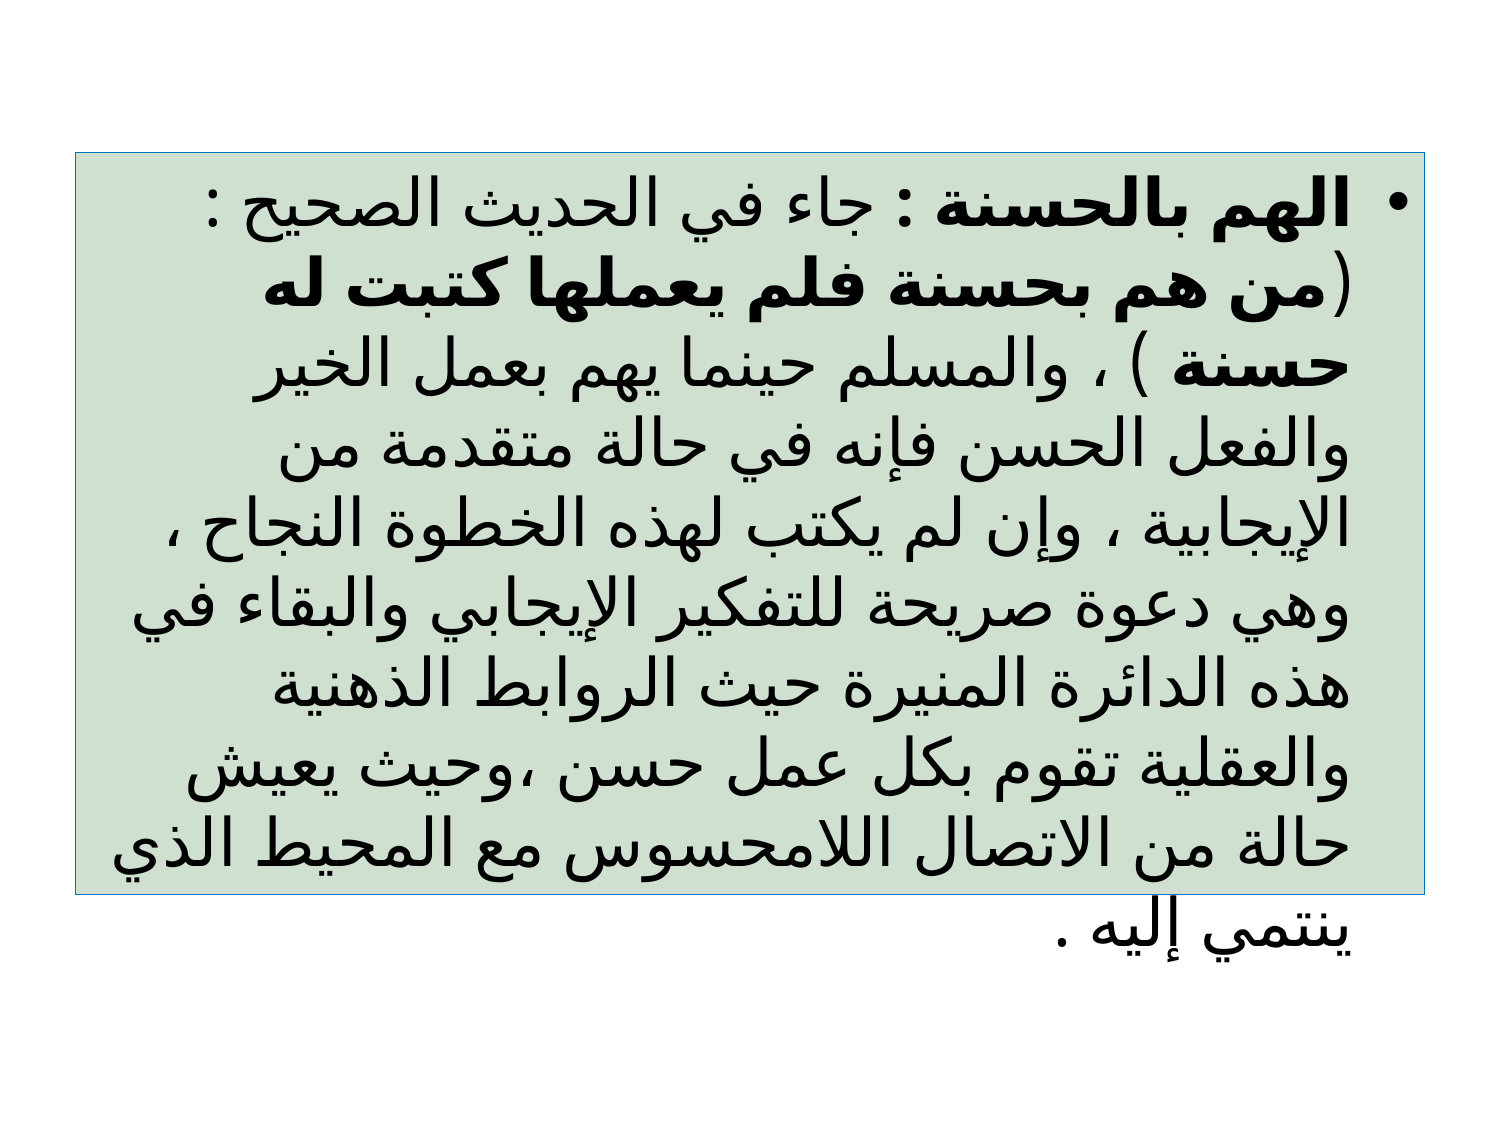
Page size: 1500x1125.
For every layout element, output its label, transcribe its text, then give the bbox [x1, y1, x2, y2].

list الهم بالحسنة : جاء في الحديث الصحيح : (من هم بحسنة فلم يعملها كتبت له حسنة ) ، والمسلم حينما يهم بعمل الخير والفعل الحسن فإنه في حالة متقدمة من الإيجابية ، وإن لم يكتب لهذه الخطوة النجاح ، وهي دعوة صريحة للتفكير الإيجابي والبقاء في هذه الدائرة المنيرة حيث الروابط الذهنية والعقلية تقوم بكل عمل حسن ،وحيث يعيش حالة من الاتصال اللامحسوس مع المحيط الذي ينتمي إليه . [75, 152, 1425, 895]
